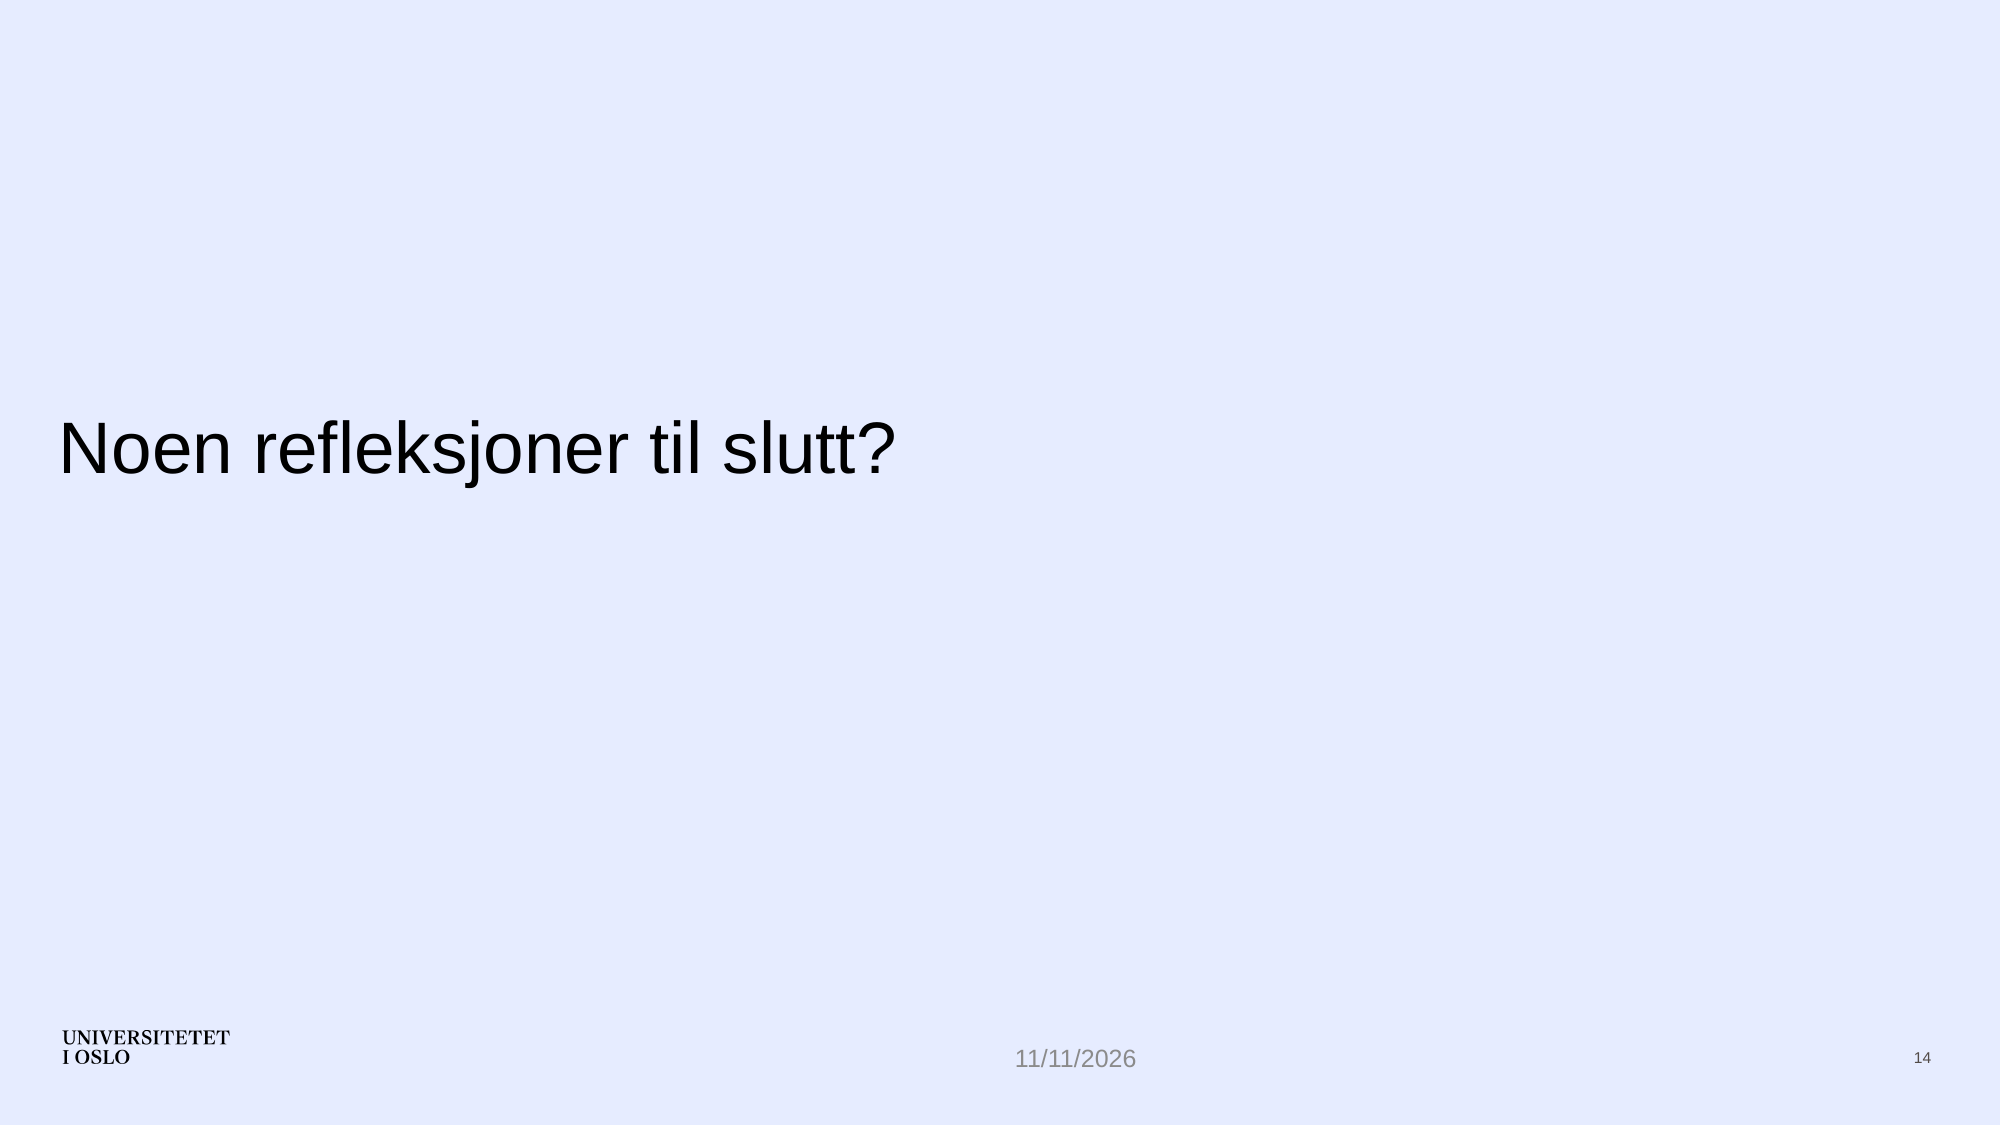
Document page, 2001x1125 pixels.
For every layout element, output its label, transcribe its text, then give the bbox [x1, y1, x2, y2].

title Noen refleksjoner til slutt? [59, 410, 1000, 725]
picture [62, 1030, 230, 1064]
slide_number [999, 1027, 1450, 1088]
slide_number 14 [1848, 1027, 1947, 1088]
